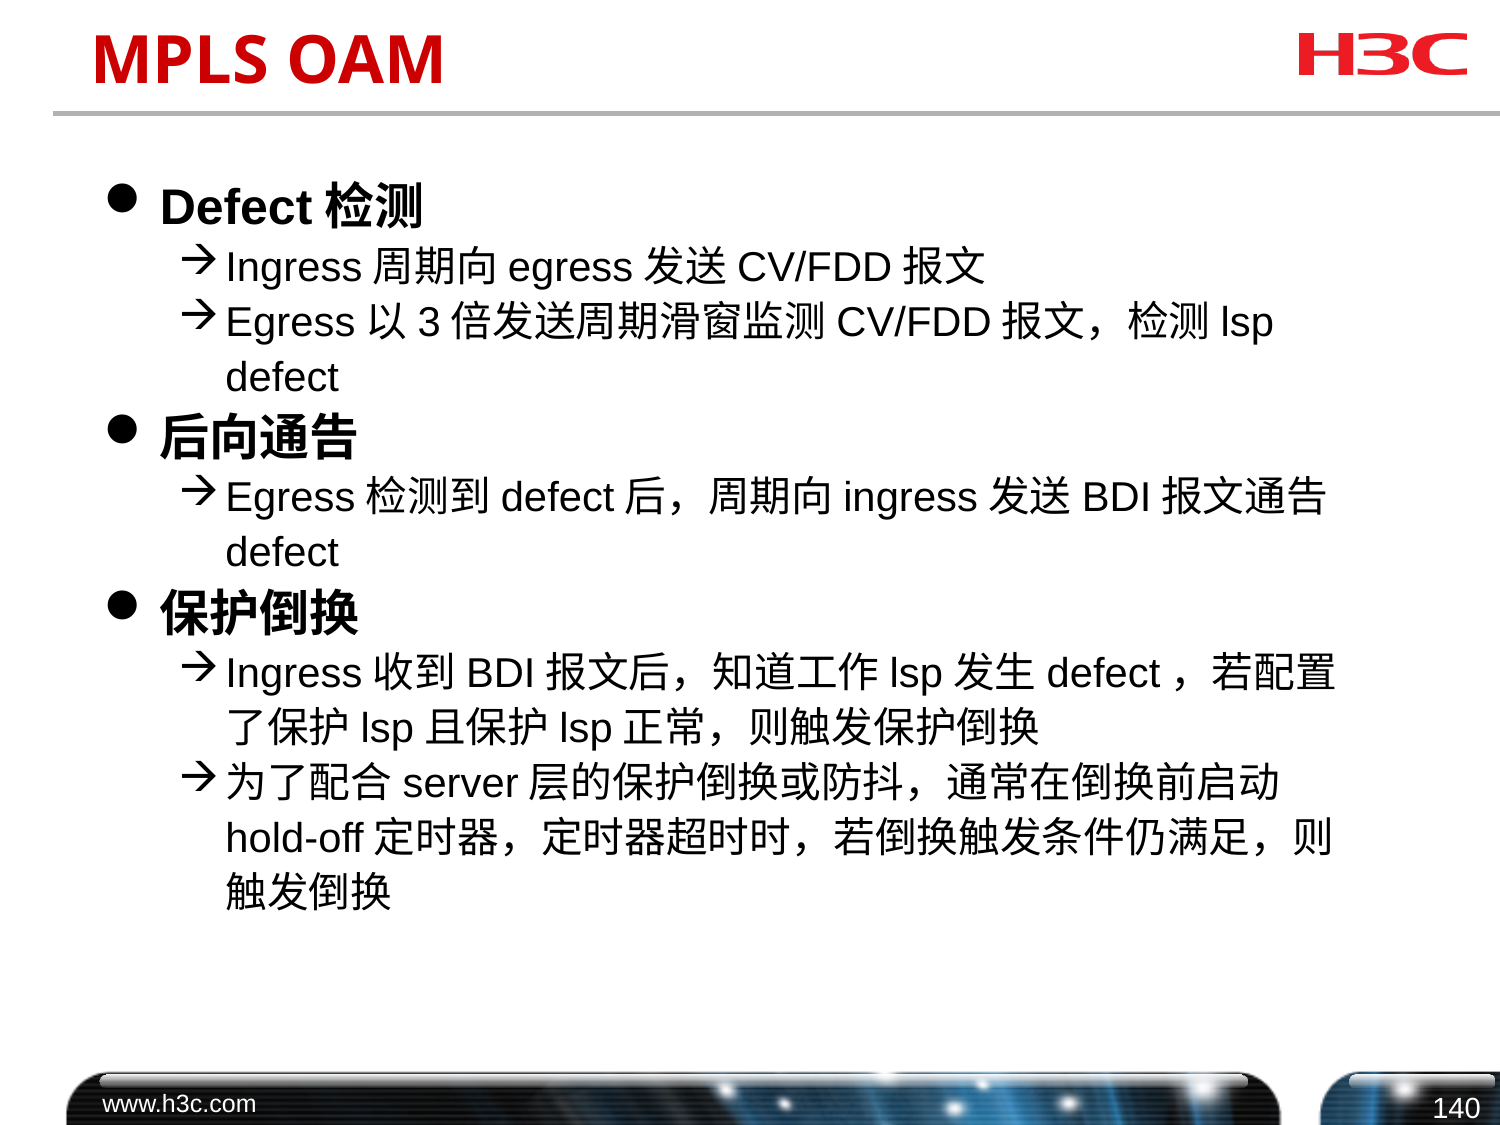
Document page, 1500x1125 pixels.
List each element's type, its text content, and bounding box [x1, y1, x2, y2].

picture [50, 1051, 1500, 1125]
list Defect检测 Ingress周期向egress发送CV/FDD报文 Egress以3倍发送周期滑窗监测CV/FDD报文，检测lsp defect 后向通告 Egress检测到defect后，周期向ingress发送BDI报文通告defect 保护倒换 Ingress收到BDI报文后，知道工作lsp发生defect，若配置了保护lsp且保护lsp正常，则触发保护倒换 为了配合server层的保护倒换或防抖，通常在倒换前启动hold-off定时器，定时器超时时，若倒换触发条件仍满足，则触发倒换 [88, 160, 1388, 1024]
picture [1299, 33, 1467, 75]
title MPLS OAM [75, 7, 1263, 108]
